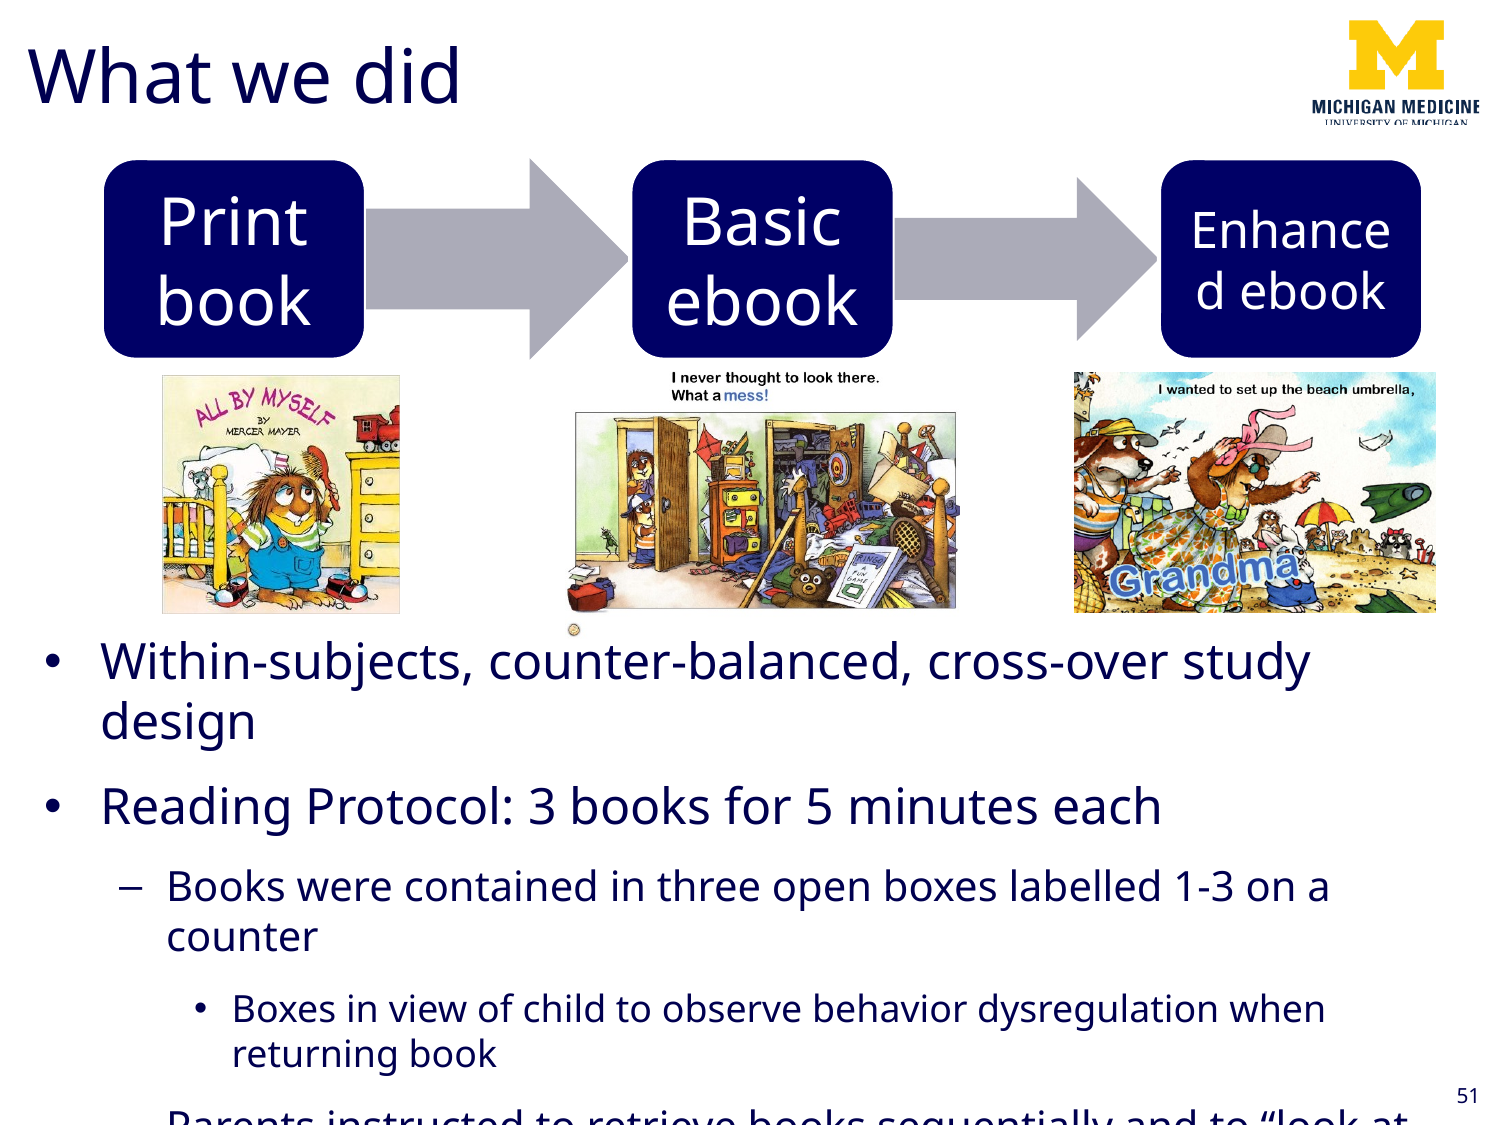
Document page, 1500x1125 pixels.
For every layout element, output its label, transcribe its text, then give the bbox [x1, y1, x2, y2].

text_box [101, 157, 1424, 360]
slide_number 51 [1433, 1067, 1500, 1125]
picture [1074, 372, 1436, 613]
list Within-subjects, counter-balanced, cross-over study design Reading Protocol: 3 books for 5 minutes each Books were contained in three open boxes labelled 1-3 on a counter Boxes in view of child to observe behavior dysregulation when returning book Parents instructed to retrieve books sequentially and to “look at the book” for 5 minutes. [29, 622, 1480, 1125]
picture [162, 375, 401, 614]
picture [565, 360, 960, 640]
picture [1312, 20, 1480, 126]
title What we did [12, 4, 1500, 143]
